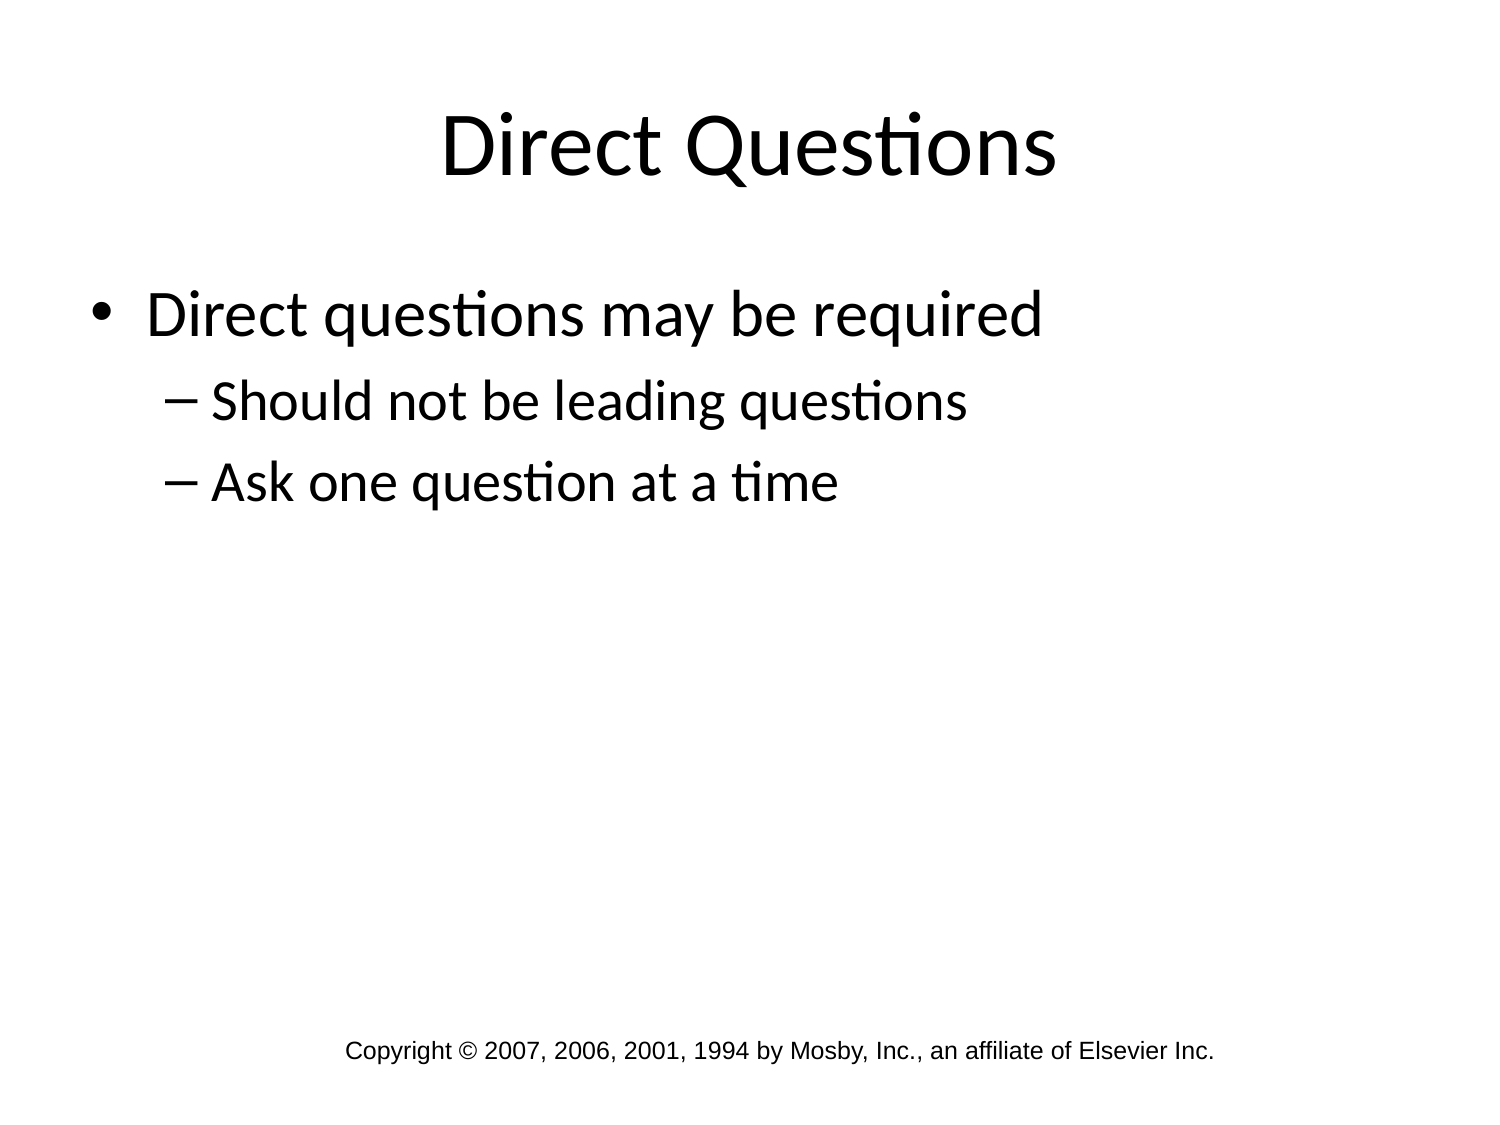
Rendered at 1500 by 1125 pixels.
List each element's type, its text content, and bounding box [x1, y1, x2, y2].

title Direct Questions [75, 45, 1425, 233]
list Direct questions may be required Should not be leading questions Ask one question at a time [75, 262, 1425, 1005]
text_box Copyright © 2007, 2006, 2001, 1994 by Mosby, Inc., an affiliate of Elsevier Inc. [174, 1025, 1388, 1075]
